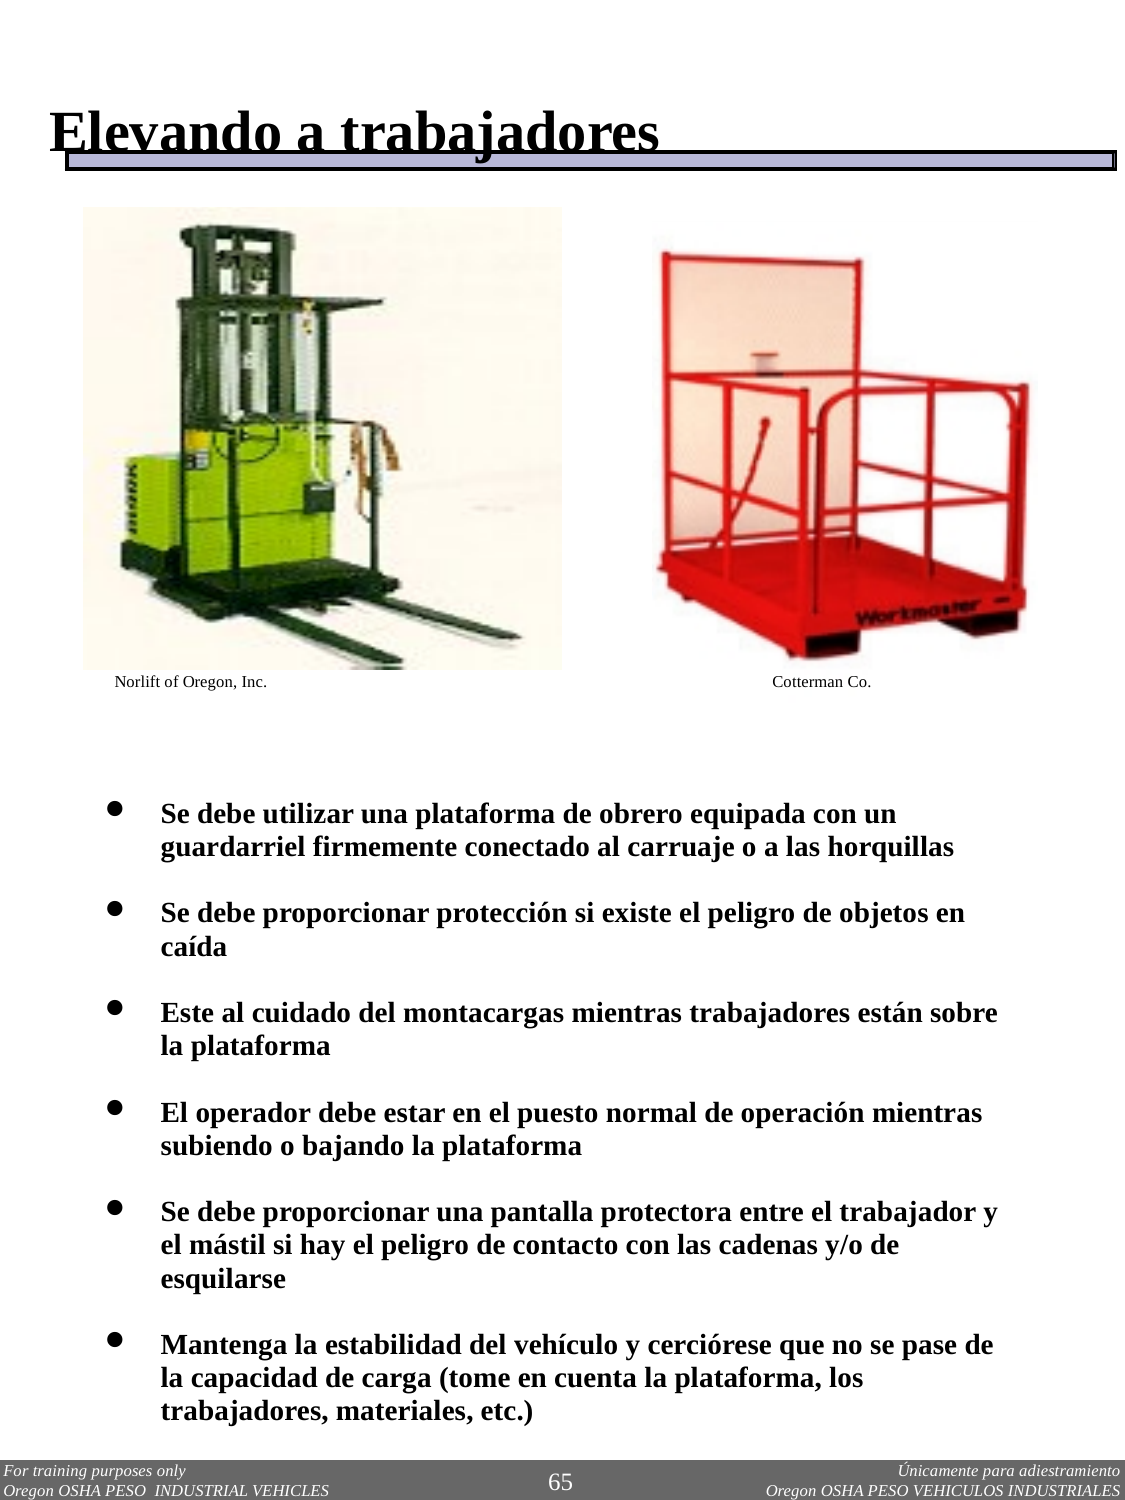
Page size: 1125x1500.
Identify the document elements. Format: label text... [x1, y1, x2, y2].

text_box [963, 151, 1116, 171]
text_box Se debe utilizar una plataforma de obrero equipada con un guardarriel firmemente conectado al carruaje o a las horquillas Se debe proporcionar protección si existe el peligro de objetos en caída Este al cuidado del montacargas mientras trabajadores están sobre la plataforma El operador debe estar en el puesto normal de operación mientras subiendo o bajando la plataforma Se debe proporcionar una pantalla protectora entre el trabajador y el mástil si hay el peligro de contacto con las cadenas y/o de esquilarse Mantenga la estabilidad del vehículo y cerciórese que no se pase de la capacidad de carga (tome en cuenta la plataforma, los trabajadores, materiales, etc.) [89, 789, 1040, 1435]
text_box Elevando a trabajadores [34, 85, 963, 171]
picture [83, 207, 562, 671]
text_box Norlift of Oregon, Inc. [99, 679, 288, 699]
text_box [652, 220, 1038, 709]
